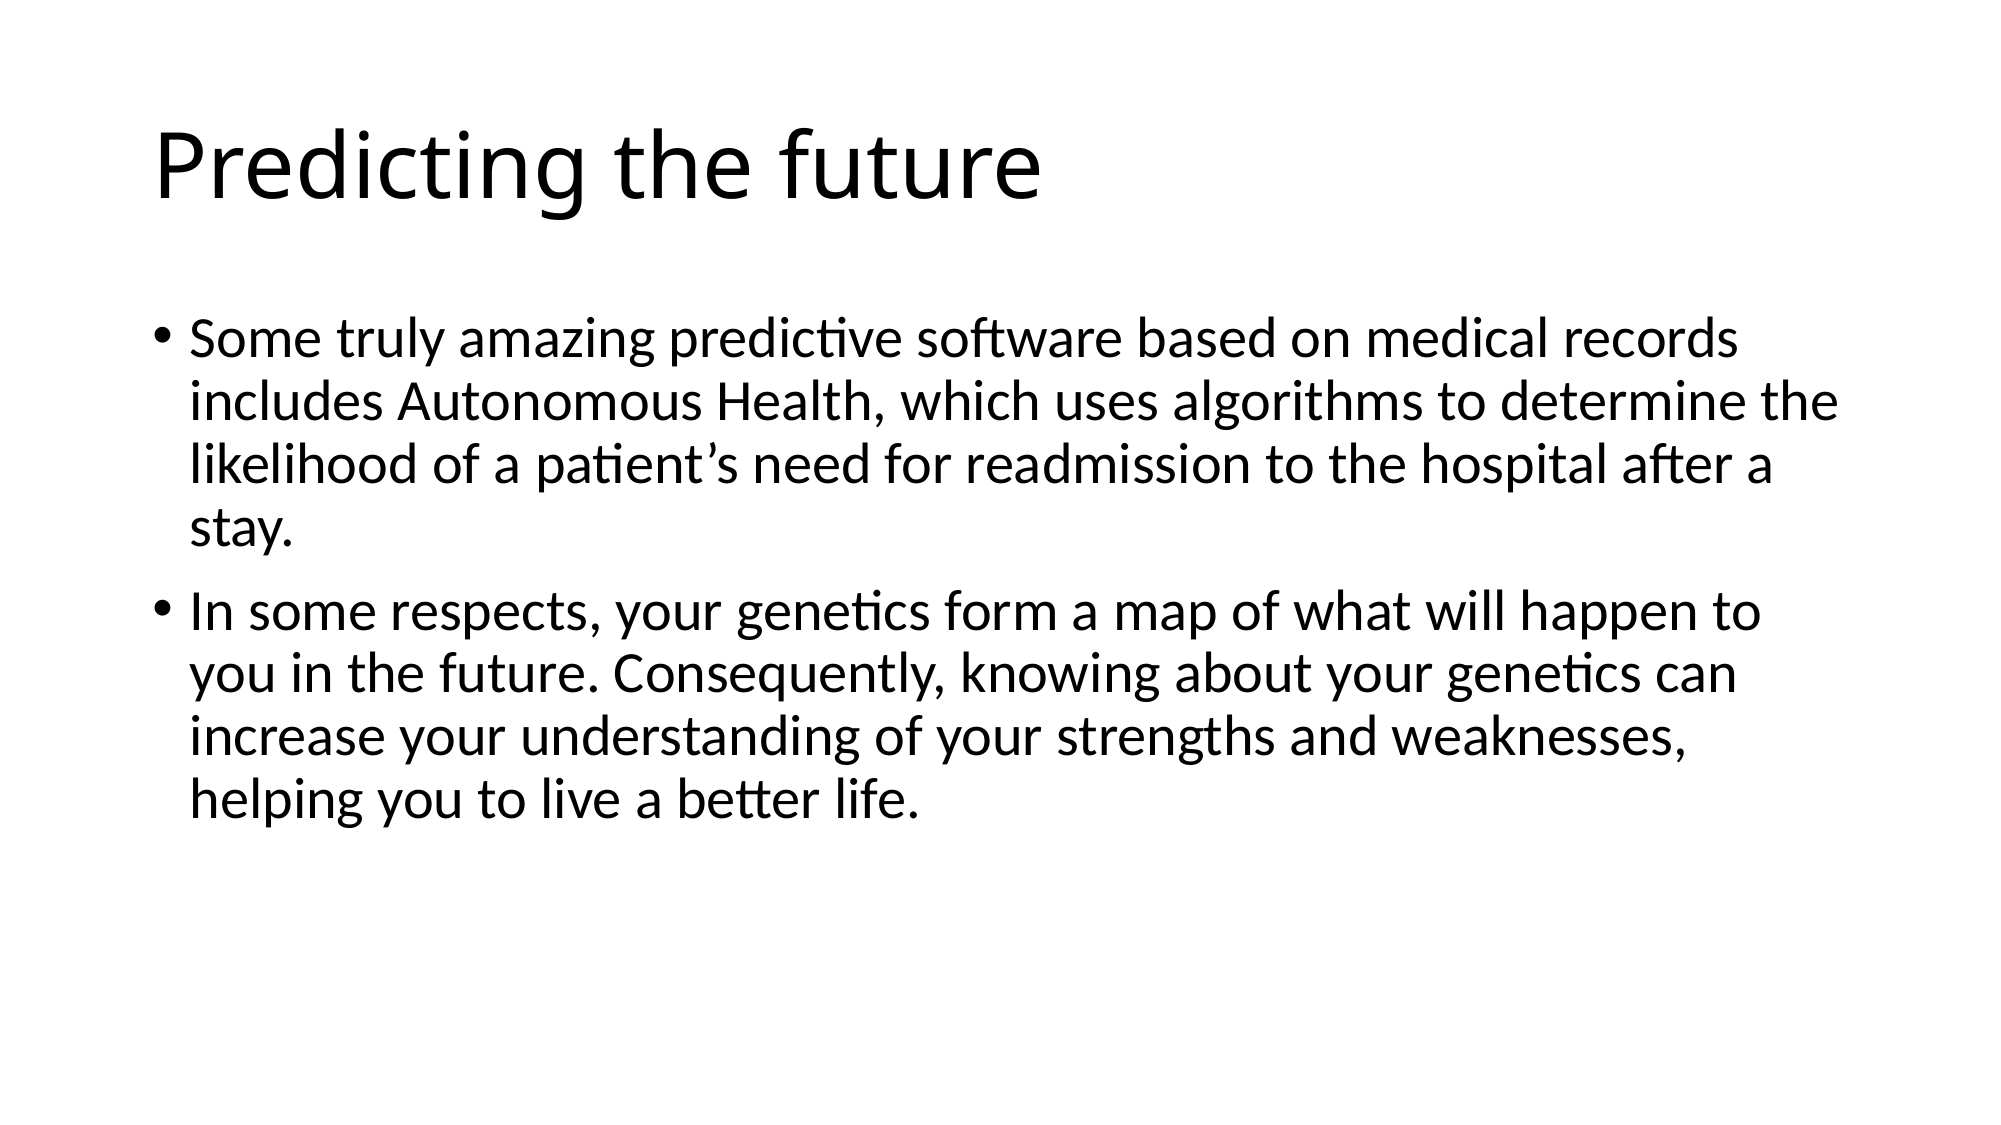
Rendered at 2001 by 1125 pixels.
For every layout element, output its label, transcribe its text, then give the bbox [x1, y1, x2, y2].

title Predicting the future [137, 59, 1863, 278]
list Some truly amazing predictive software based on medical records includes Autonomous Health, which uses algorithms to determine the likelihood of a patient’s need for readmission to the hospital after a stay. In some respects, your genetics form a map of what will happen to you in the future. Consequently, knowing about your genetics can increase your understanding of your strengths and weaknesses, helping you to live a better life. [137, 299, 1863, 1014]
